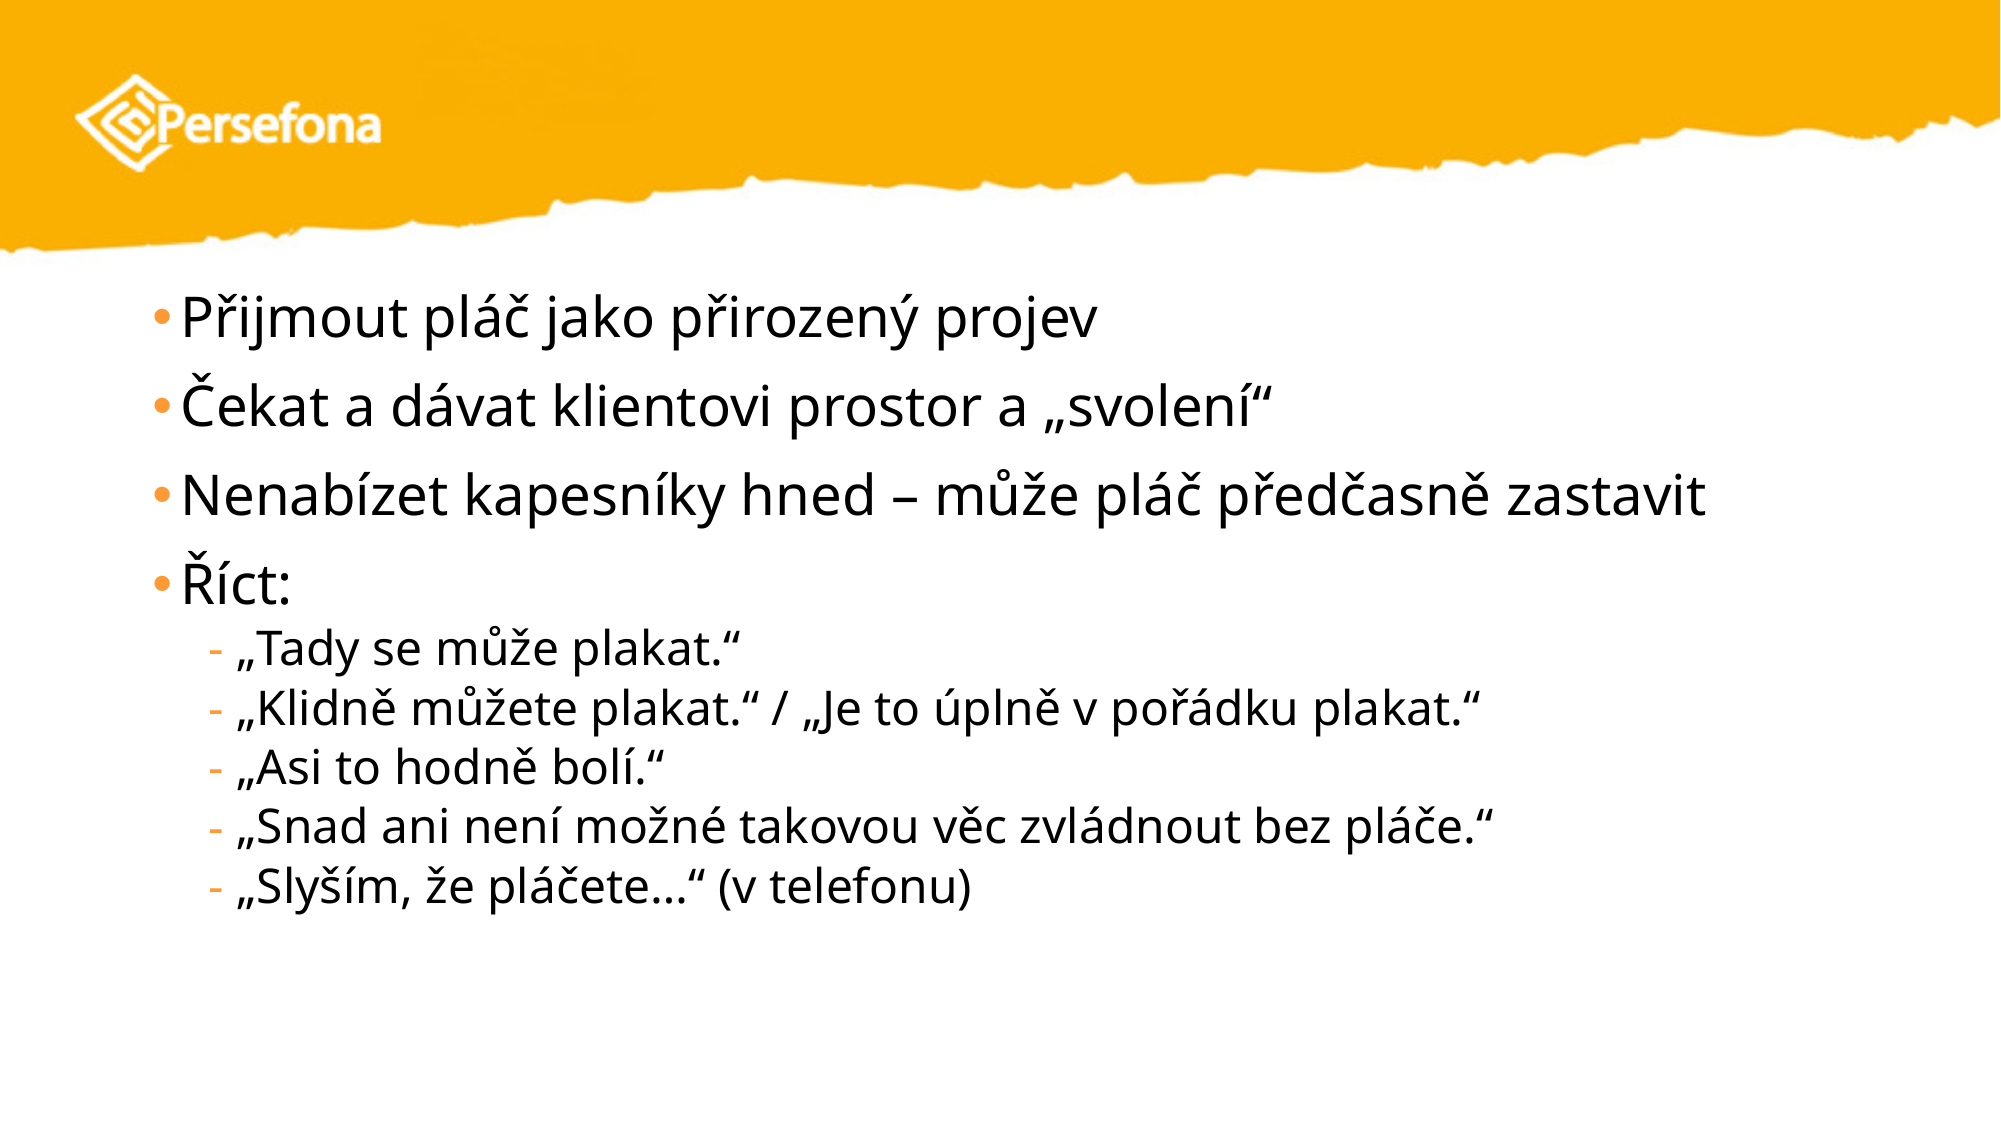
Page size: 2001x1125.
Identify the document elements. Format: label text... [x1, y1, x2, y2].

picture [0, 0, 2001, 1125]
list Přijmout pláč jako přirozený projev Čekat a dávat klientovi prostor a „svolení“ Nenabízet kapesníky hned – může pláč předčasně zastavit Říct: „Tady se může plakat.“ „Klidně můžete plakat.“ / „Je to úplně v pořádku plakat.“ „Asi to hodně bolí.“ „Snad ani není možné takovou věc zvládnout bez pláče.“ „Slyším, že pláčete…“ (v telefonu) [137, 281, 1863, 1014]
